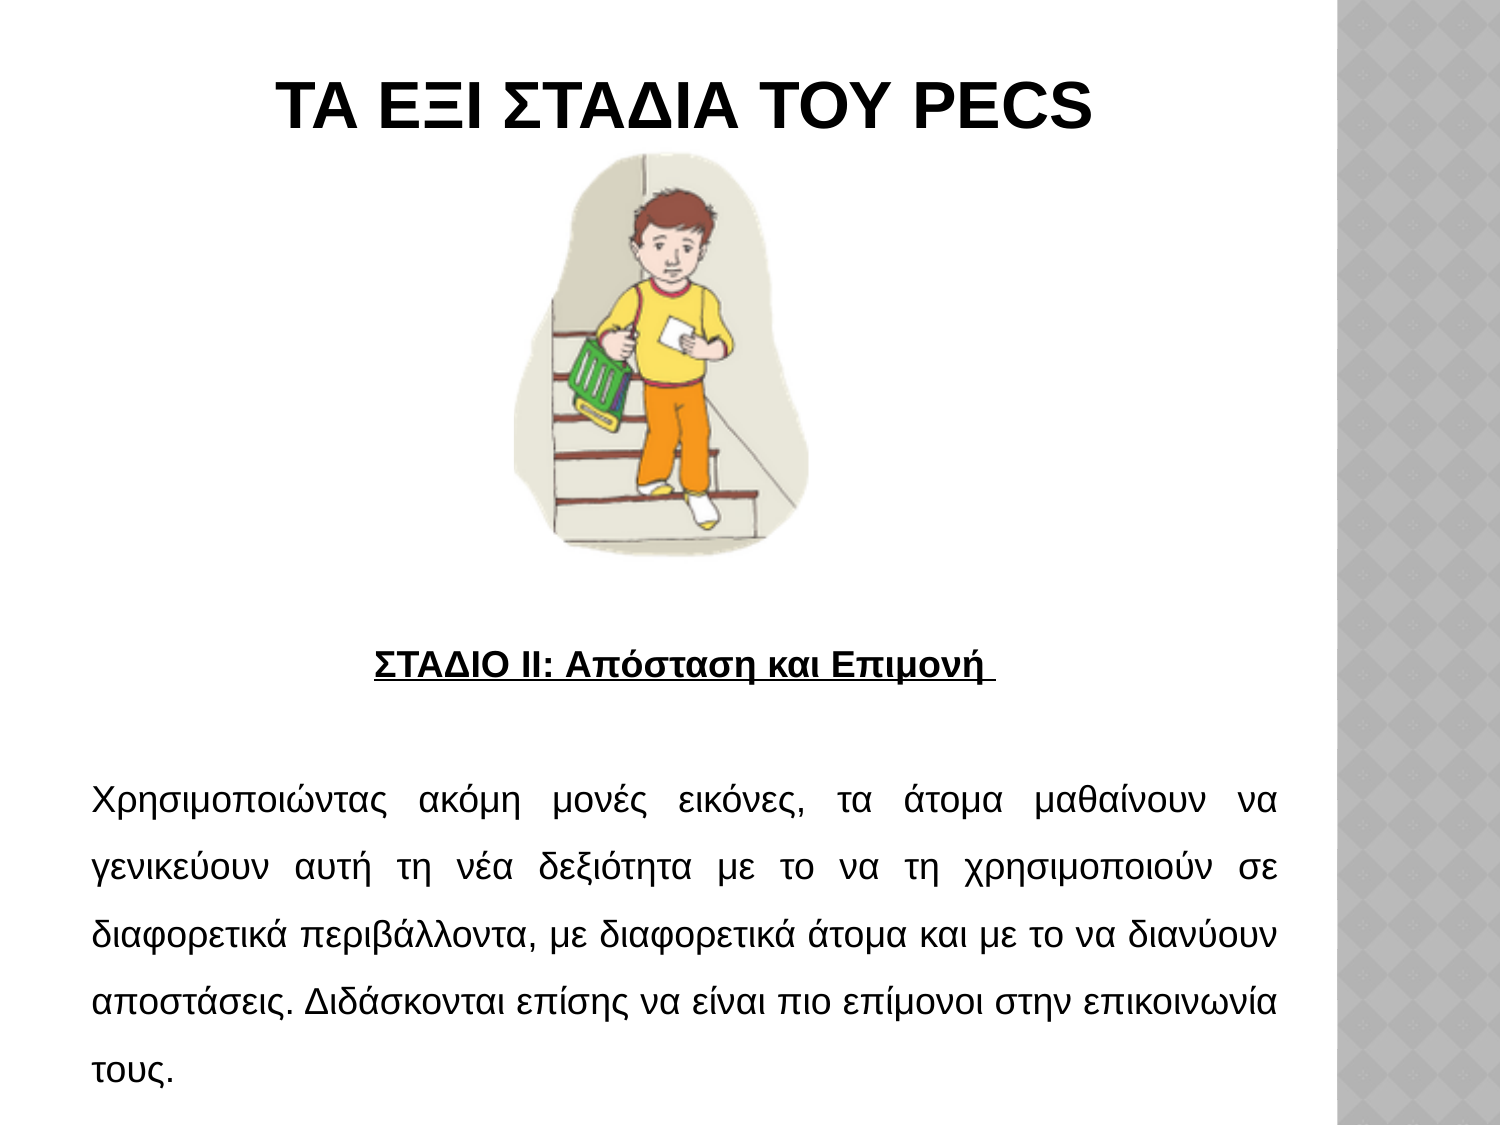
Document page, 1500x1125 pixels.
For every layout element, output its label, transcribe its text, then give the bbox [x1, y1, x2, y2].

picture [513, 124, 810, 632]
text_box ΤΑ ΕΞΙ ΣΤΑΔΙΑ ΤΟΥ PECS [253, 54, 1117, 150]
text_box ΣΤΑΔΙΟ II: Απόσταση και Επιμονή Χρησιμοποιώντας ακόμη μονές εικόνες, τα άτομα μαθαίνουν να γενικεύουν αυτή τη νέα δεξιότητα με το να τη χρησιμοποιούν σε διαφορετικά περιβάλλοντα, με διαφορετικά άτομα και με το να διανύουν αποστάσεις. Διδάσκονται επίσης να είναι πιο επίμονοι στην επικοινωνία τους. [76, 609, 1294, 1097]
